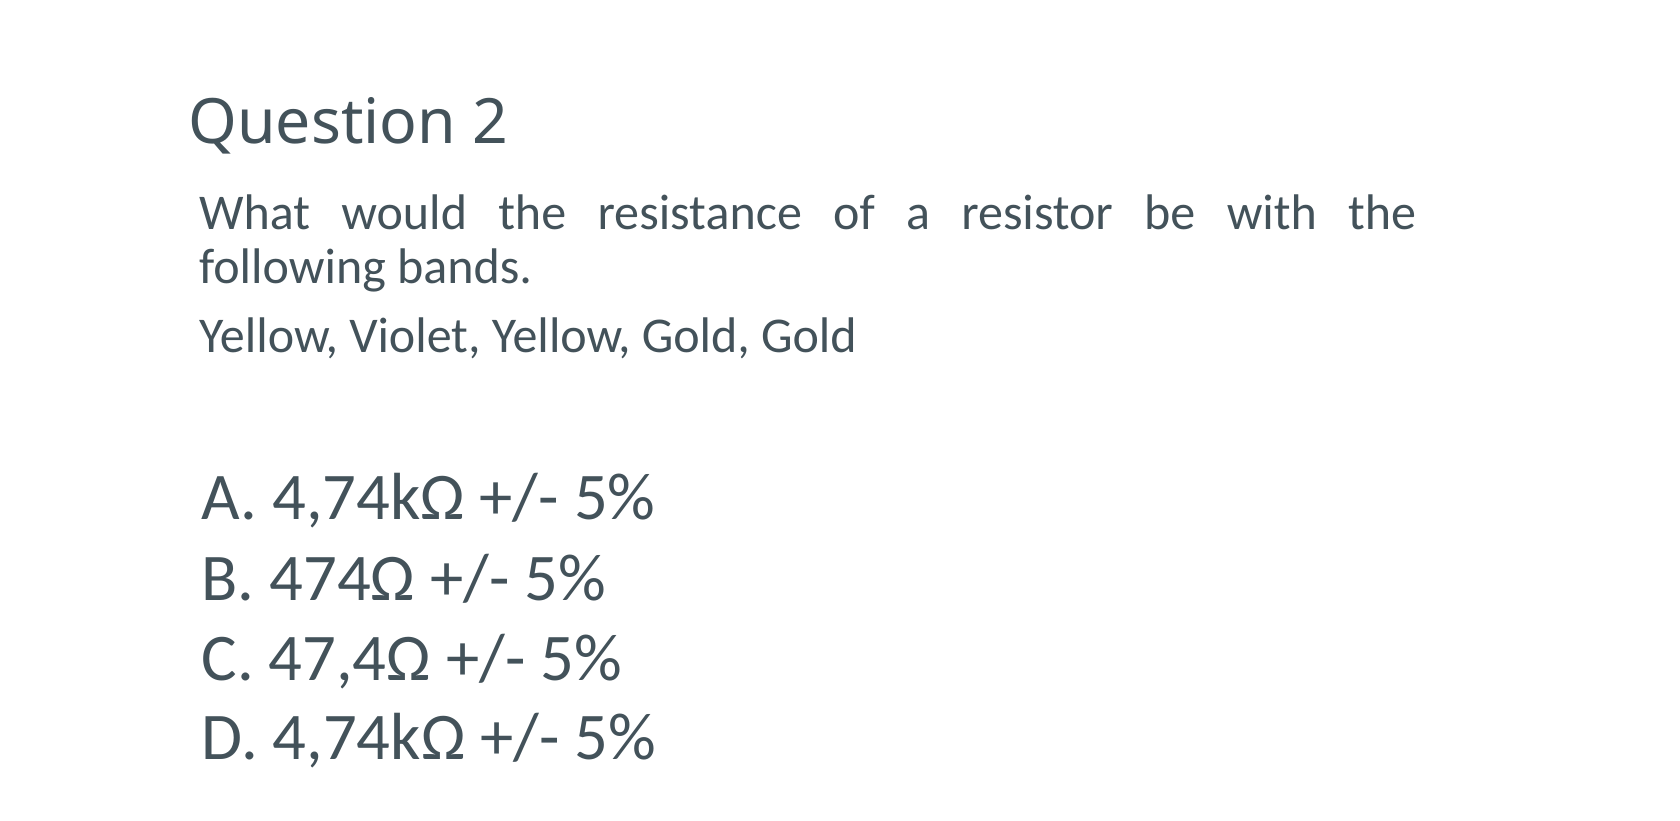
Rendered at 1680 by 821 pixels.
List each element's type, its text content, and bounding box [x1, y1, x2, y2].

list What would the resistance of a resistor be with the following bands. Yellow, Violet, Yellow, Gold, Gold [184, 179, 1433, 418]
title Question 2 [173, 43, 1433, 203]
text_box A. 4,74kΩ +/- 5% B. 474Ω +/- 5% C. 47,4Ω +/- 5% D. 4,74kΩ +/- 5% [186, 445, 672, 781]
